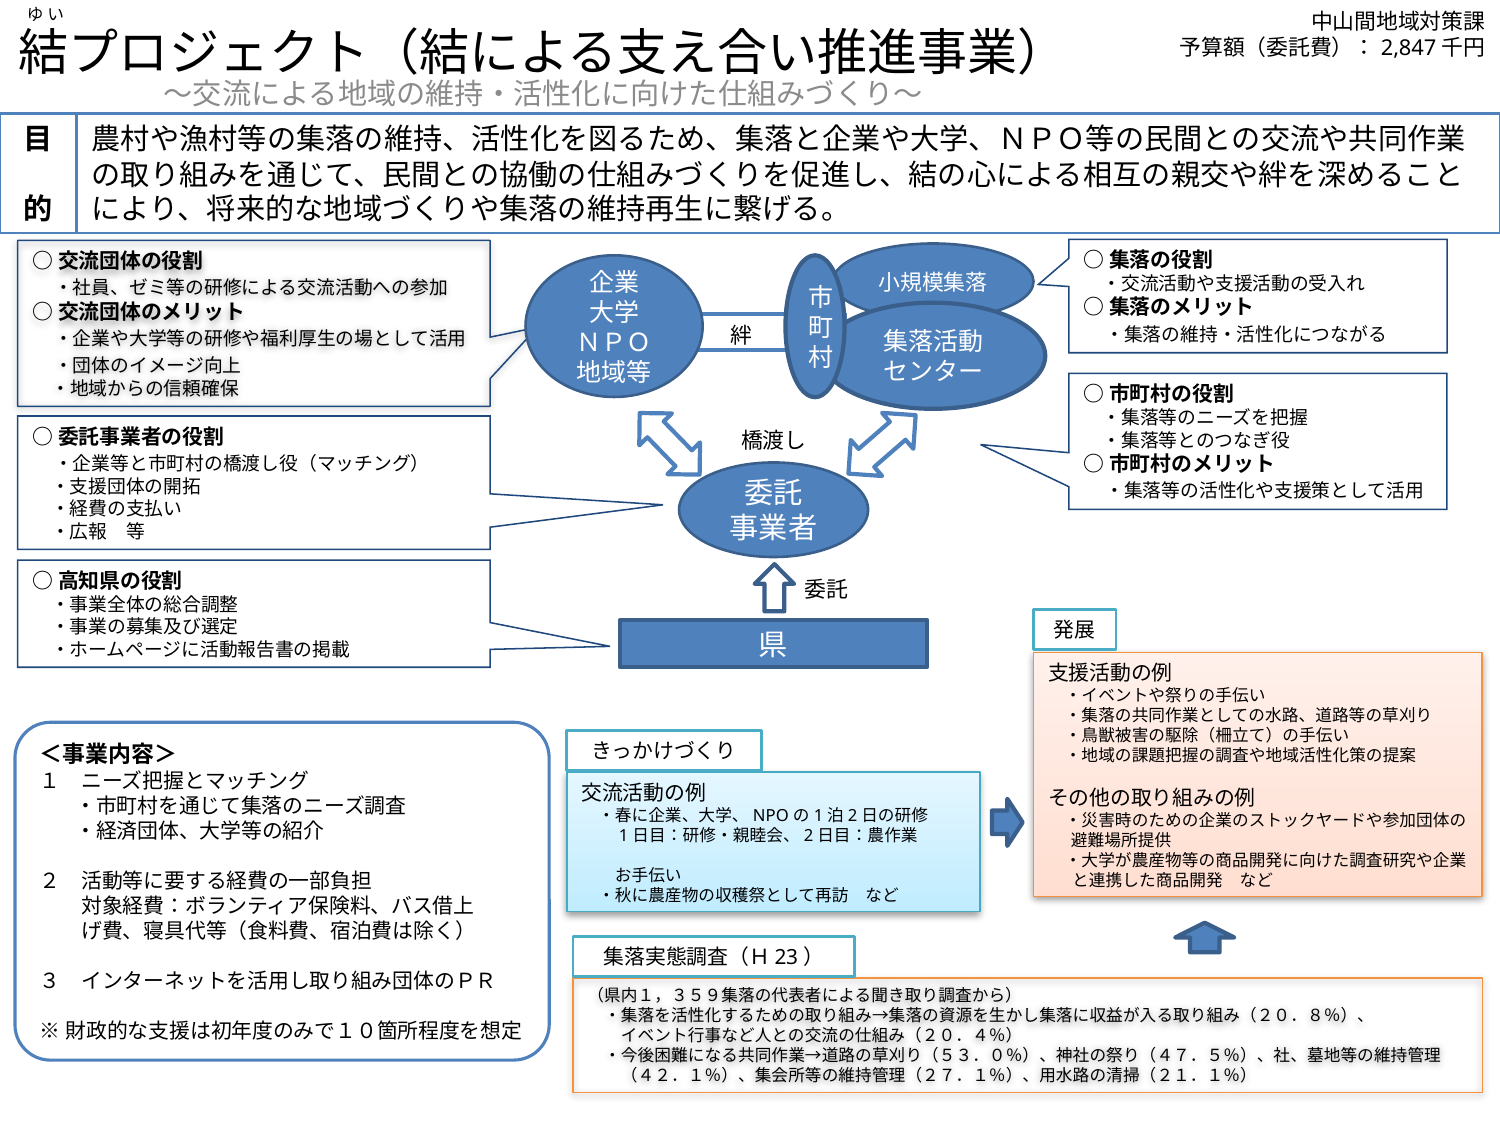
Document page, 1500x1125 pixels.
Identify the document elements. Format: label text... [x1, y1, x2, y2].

text_box 小規模集落 [835, 241, 1036, 311]
text_box [637, 410, 703, 477]
text_box 中山間地域対策課 予算額（委託費）：2,847千円 [1128, 0, 1500, 68]
text_box 企業 大学 ＮＰＯ 地域等 [523, 253, 704, 400]
text_box 市町村 [783, 253, 847, 400]
title 結プロジェクト（結による支え合い推進事業） [0, 11, 1093, 91]
text_box 委託 事業者 [676, 461, 871, 560]
text_box 集落活動 センター [835, 300, 1048, 411]
text_box ＜事業内容＞ １ ニーズ把握とマッチング ・市町村を通じて集落のニーズ調査 ・経済団体、大学等の紹介 ２ 活動等に要する経費の一部負担 対象経費：ボランティア保険料、バス借上 げ費、寝具代等（食料費、宿泊費は除く） ３ インターネットを活用し取り組み団体のＰＲ ※財政的な支援は初年度のみで１０箇所程度を想定 [12, 720, 552, 1063]
text_box [752, 561, 787, 614]
text_box 橋渡し [720, 419, 828, 461]
text_box 交流活動の例 ・春に企業、大学、NPOの1泊2日の研修 1日目：研修・親睦会、2日目：農作業 お手伝い ・秋に農産物の収穫祭として再訪 など [566, 771, 981, 912]
text_box 委託 [773, 568, 880, 610]
text_box きっかけづくり [565, 729, 764, 772]
text_box ○高知県の役割 ・事業全体の総合調整 ・事業の募集及び選定 ・ホームページに活動報告書の掲載 [17, 560, 611, 668]
text_box 発展 [1031, 608, 1118, 652]
text_box 絆 [702, 314, 780, 356]
text_box ゆ い [12, 0, 83, 31]
text_box 県 [618, 618, 929, 669]
text_box [846, 410, 918, 479]
text_box 目 的 [0, 111, 79, 235]
text_box [1173, 920, 1237, 955]
text_box （県内１，３５９集落の代表者による聞き取り調査から） ・集落を活性化するための取り組み→集落の資源を生かし集落に収益が入る取り組み（２０．８％）、 イベント行事など人との交流の仕組み（２０．４％） ・今後困難になる共同作業→道路の草刈り（５３．０％）、神社の祭り（４７．５％）、社、墓地等の維持管理 （４２．１％）、集会所等の維持管理（２７．１％）、用水路の清掃（２１．１％） [572, 977, 1483, 1093]
text_box ○市町村の役割 ・集落等のニーズを把握 ・集落等とのつなぎ役 ○市町村のメリット ・集落等の活性化や支援策として活用 [980, 373, 1447, 510]
text_box 農村や漁村等の集落の維持、活性化を図るため、集落と企業や大学、ＮＰＯ等の民間との交流や共同作業の取り組みを通じて、民間との協働の仕組みづくりを促進し、結の心による相互の親交や絆を深めることにより、将来的な地域づくりや集落の維持再生に繋げる。 [79, 111, 1500, 235]
text_box [989, 796, 1025, 848]
subtitle ～交流による地域の維持・活性化に向けた仕組みづくり～ [117, 67, 969, 111]
text_box ○集落の役割 ・交流活動や支援活動の受入れ ○集落のメリット ・集落の維持・活性化につながる [1038, 239, 1448, 353]
text_box 集落実態調査（Ｈ23） [571, 934, 856, 978]
text_box 支援活動の例 ・イベントや祭りの手伝い ・集落の共同作業としての水路、道路等の草刈り ・鳥獣被害の駆除（柵立て）の手伝い ・地域の課題把握の調査や地域活性化策の提案 その他の取り組みの例 ・災害時のための企業のストックヤードや参加団体の 避難場所提供 ・大学が農産物等の商品開発に向けた調査研究や企業 と連携した商品開発 など [1033, 652, 1483, 897]
text_box ○交流団体の役割 ・社員、ゼミ等の研修による交流活動への参加 ○交流団体のメリット ・企業や大学等の研修や福利厚生の場として活用 ・団体のイメージ向上 ・地域からの信頼確保 [16, 239, 525, 408]
text_box ○委託事業者の役割 ・企業等と市町村の橋渡し役（マッチング） ・支援団体の開拓 ・経費の支払い ・広報 等 [17, 415, 664, 550]
text_box [704, 312, 785, 352]
